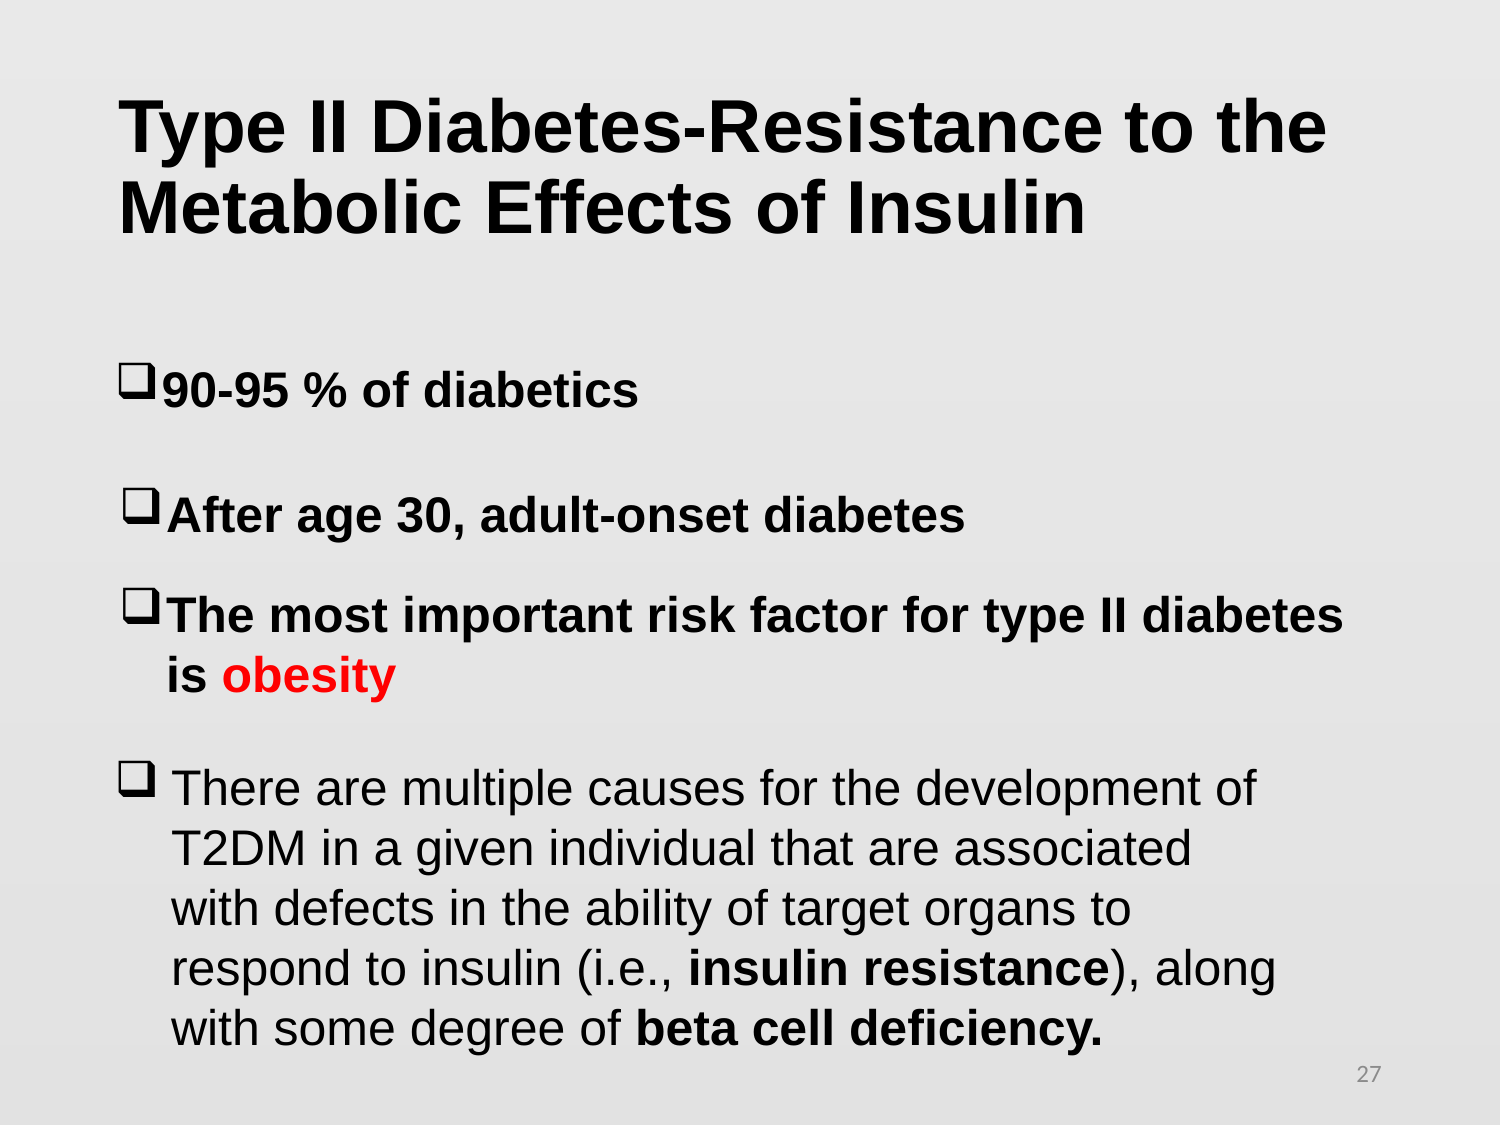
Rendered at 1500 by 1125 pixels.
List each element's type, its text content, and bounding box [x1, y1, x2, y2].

slide_number 27 [1059, 1042, 1397, 1103]
title Type II Diabetes-Resistance to the Metabolic Effects of Insulin [103, 59, 1397, 278]
text_box There are multiple causes for the development of T2DM in a given individual that are associated with defects in the ability of target organs to respond to insulin (i.e., insulin resistance), along with some degree of beta cell deficiency. [99, 748, 1294, 1064]
text_box After age 30, adult-onset diabetes [104, 474, 1235, 550]
text_box The most important risk factor for type II diabetes is obesity [104, 574, 1400, 710]
text_box 90-95 % of diabetics [99, 349, 1200, 425]
